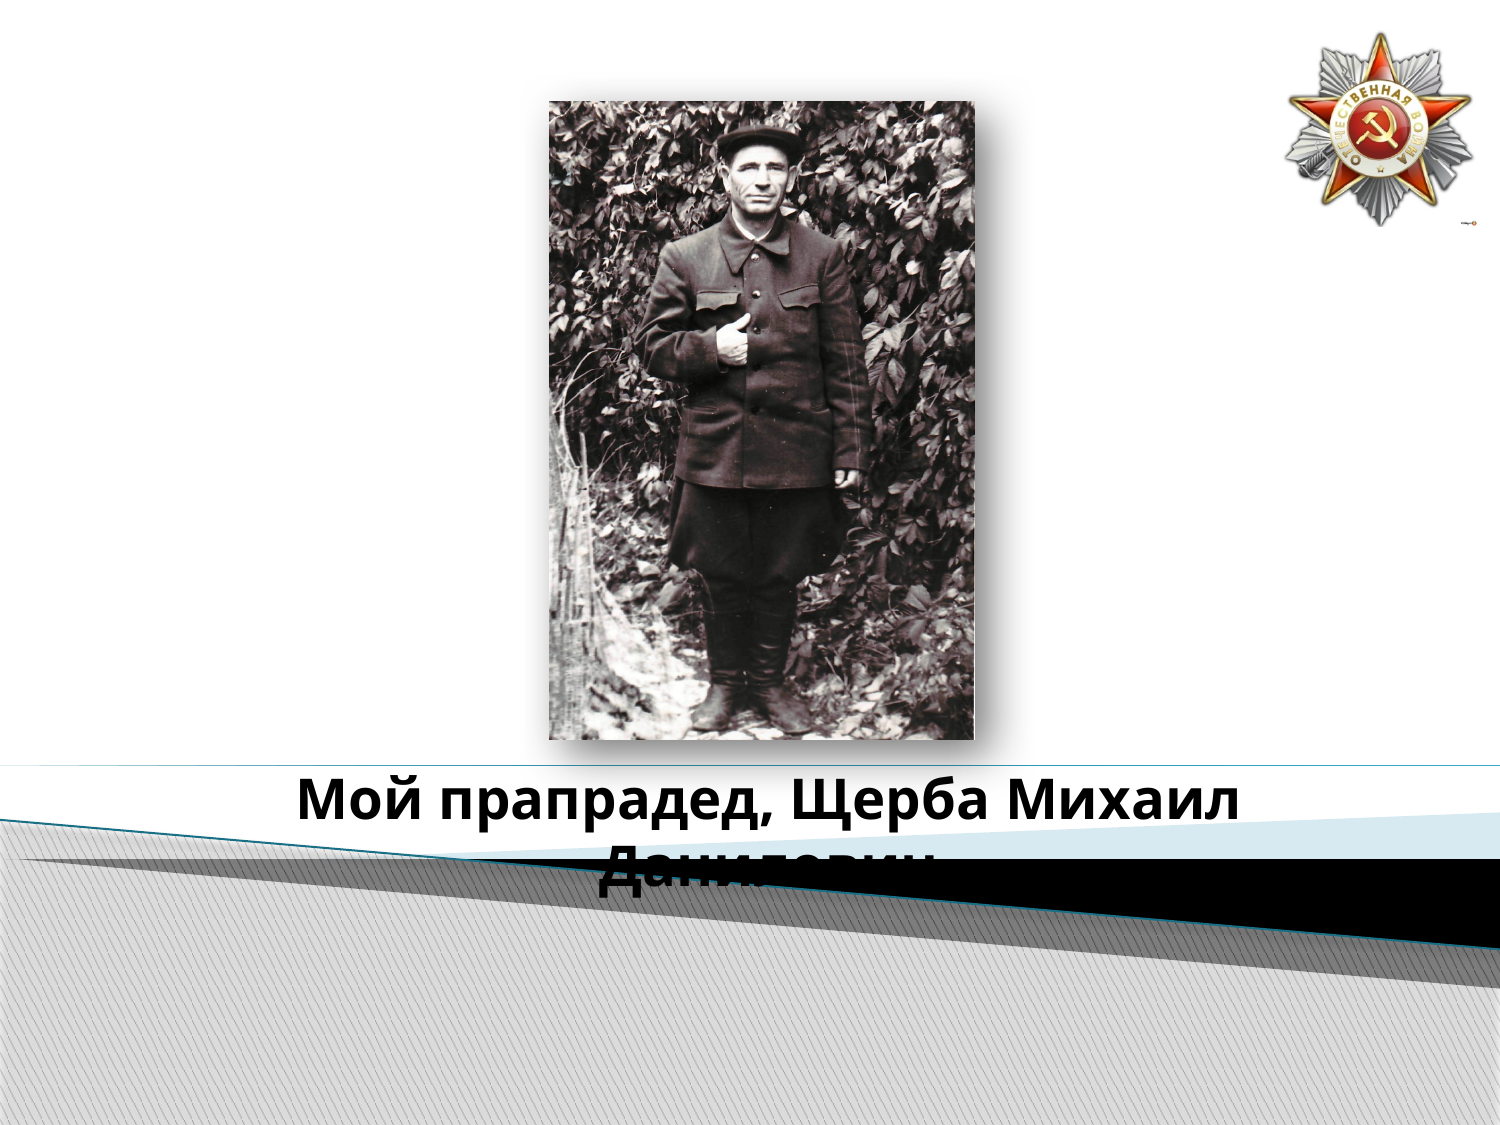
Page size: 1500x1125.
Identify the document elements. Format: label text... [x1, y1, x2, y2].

picture [5, 859, 136, 870]
subtitle Мой прапрадед, Щерба Михаил Данилович [136, 755, 1412, 953]
picture [1281, 30, 1478, 228]
picture [1092, 943, 1500, 989]
picture [548, 101, 975, 740]
